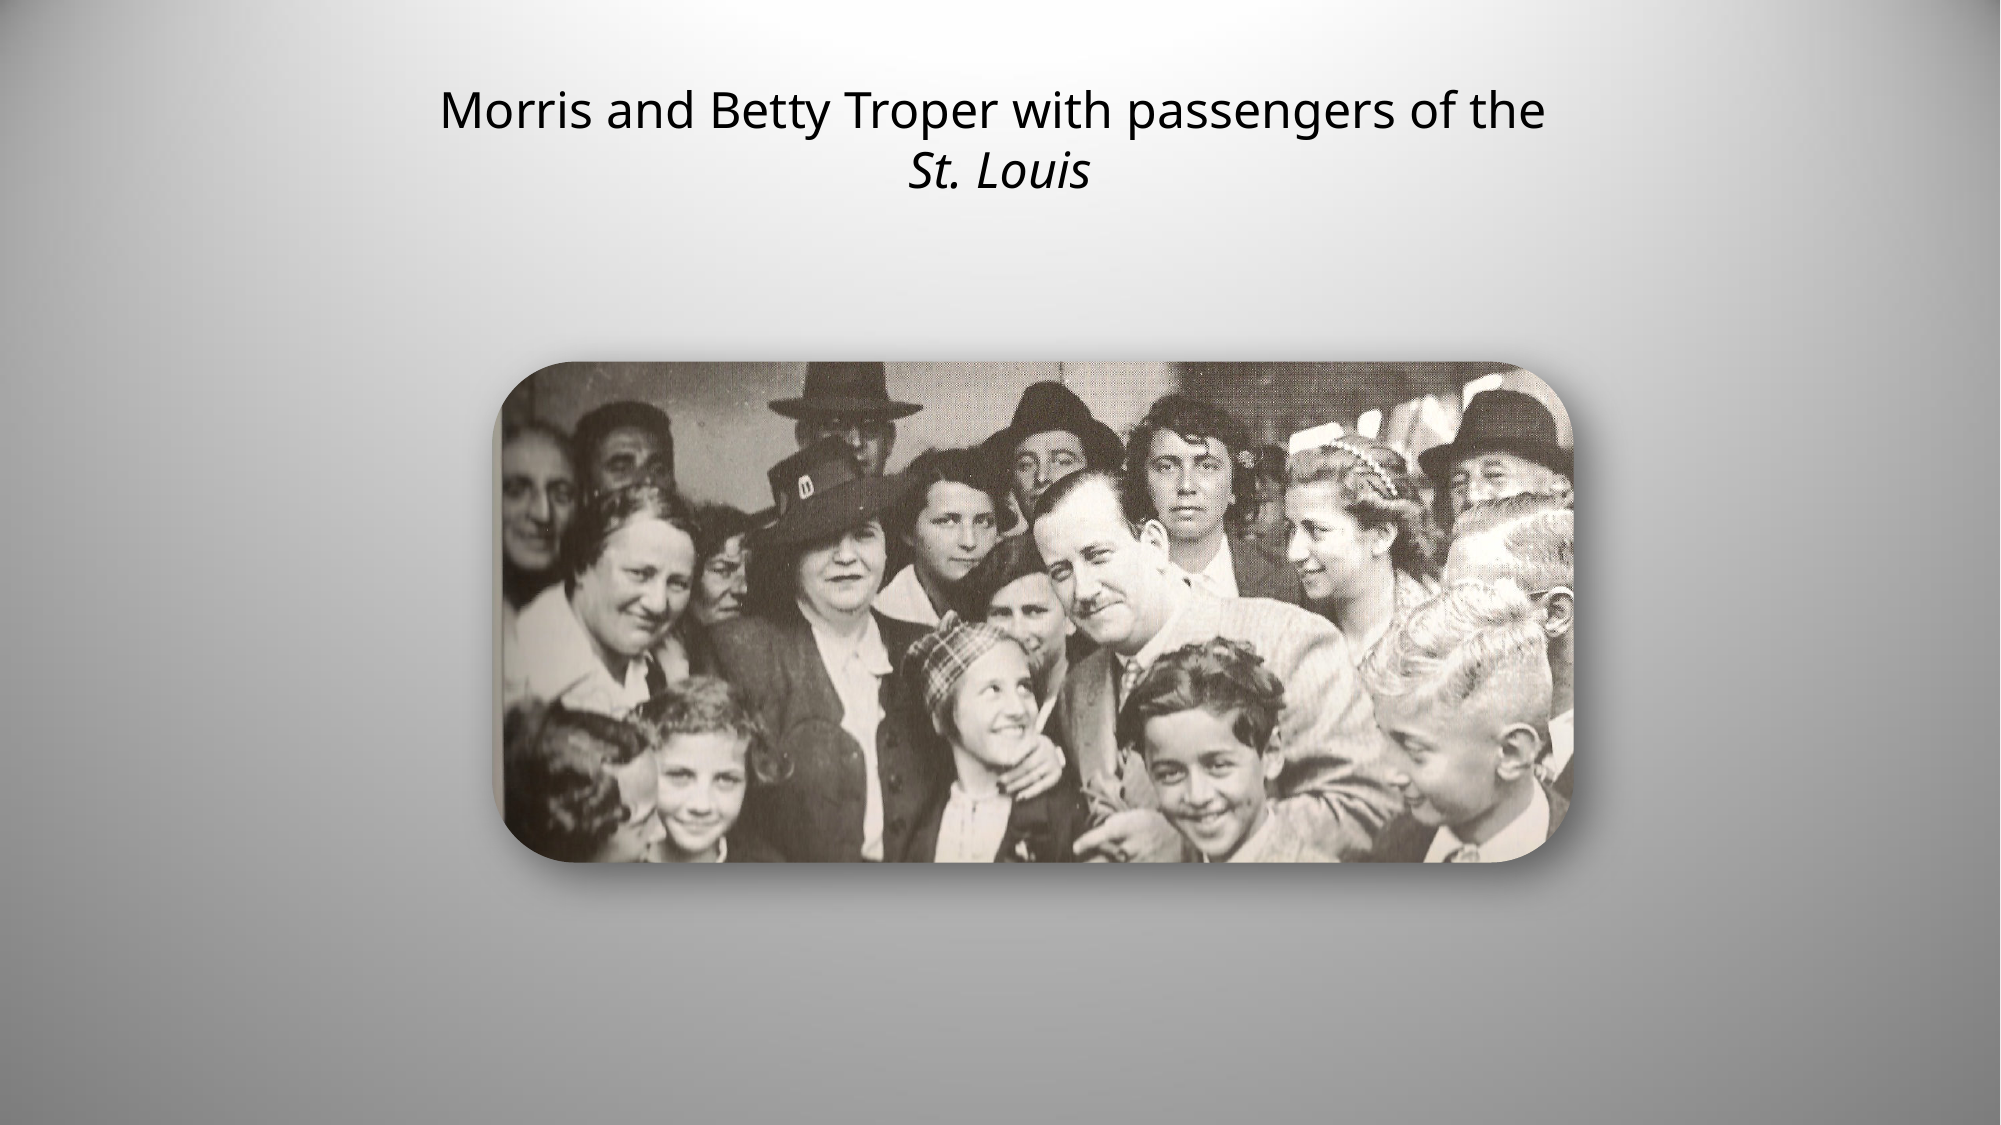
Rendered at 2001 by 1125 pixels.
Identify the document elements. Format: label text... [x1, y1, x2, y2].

title Morris and Betty Troper with passengers of the St. Louis [99, 45, 1900, 233]
picture [0, 0, 2001, 1125]
